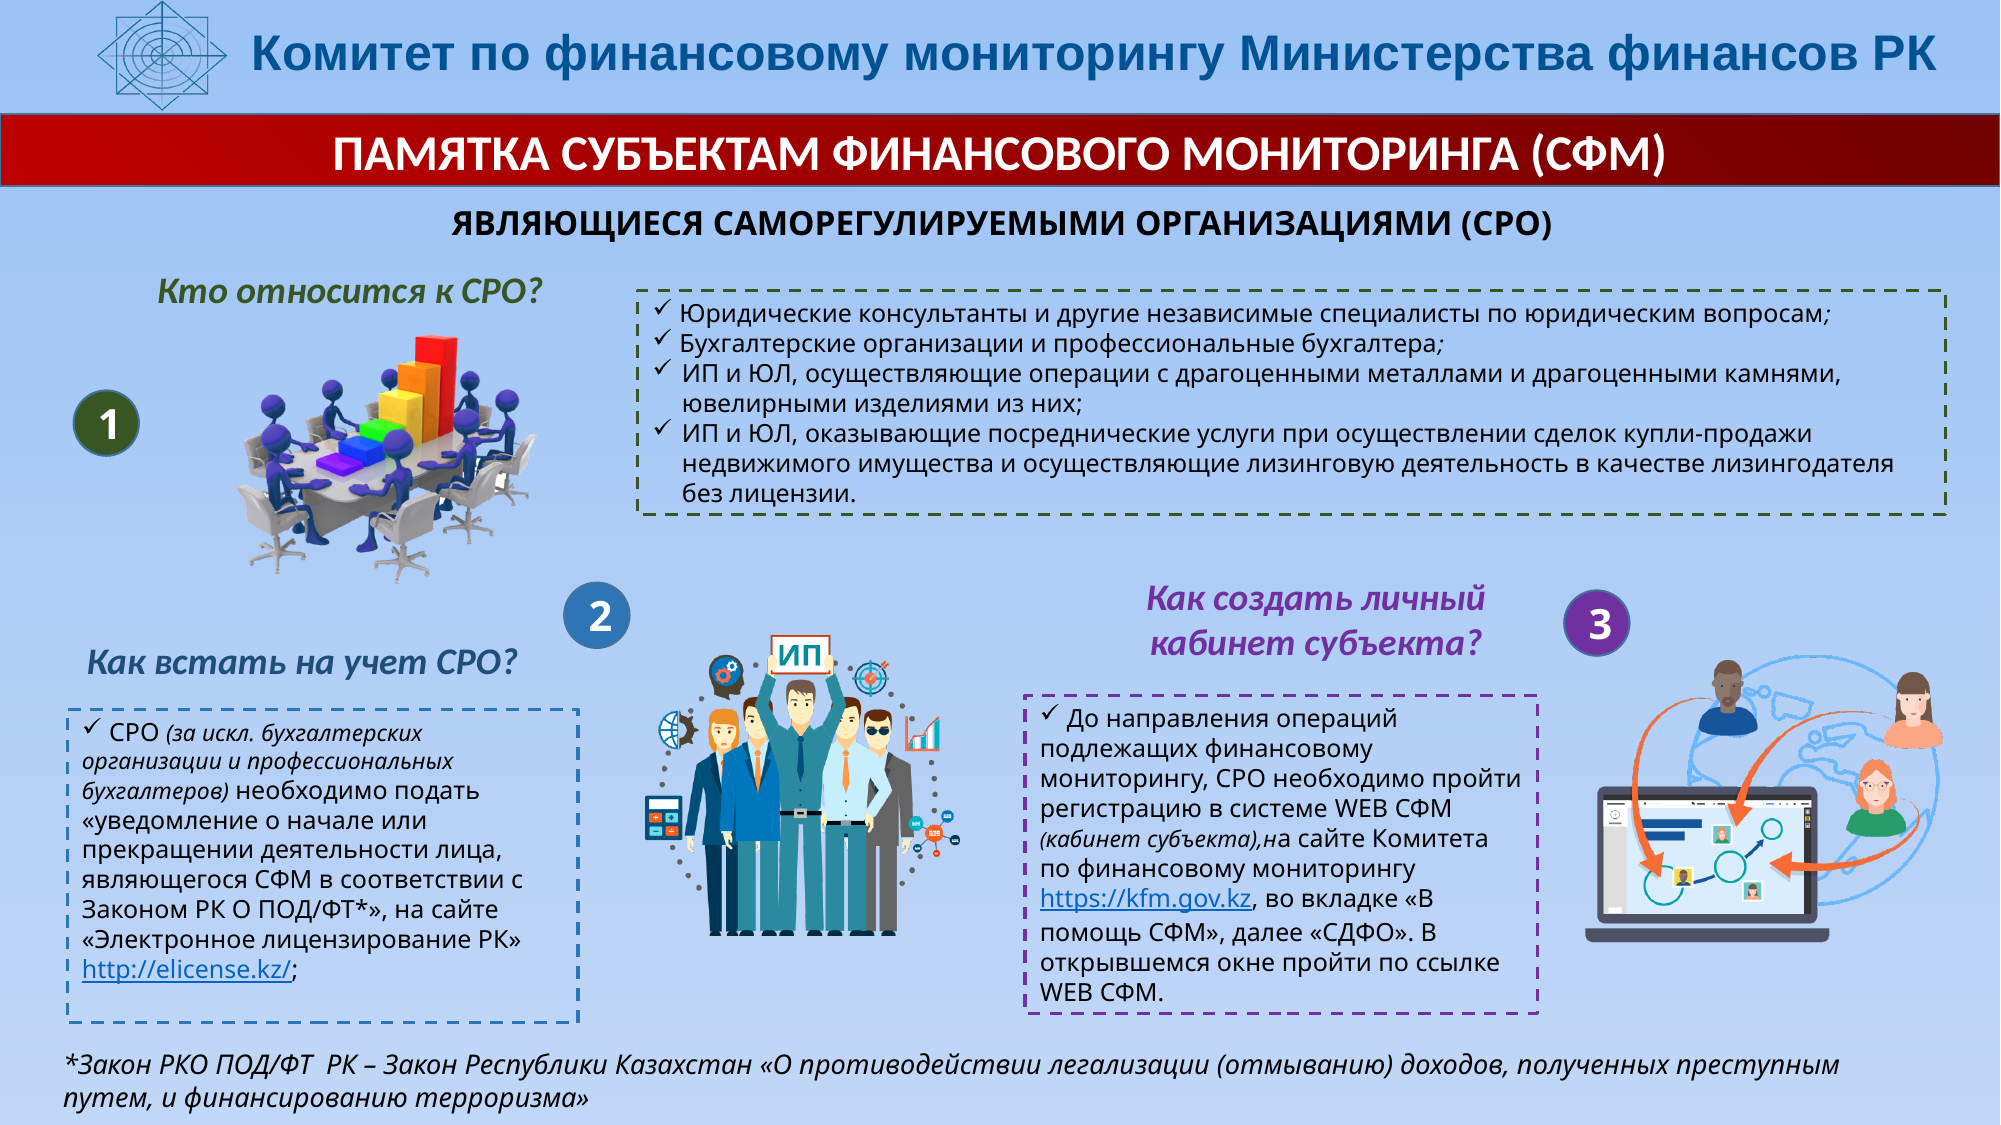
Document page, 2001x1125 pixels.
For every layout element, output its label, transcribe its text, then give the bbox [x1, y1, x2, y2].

text_box 2 [563, 581, 631, 649]
picture [1555, 637, 1979, 988]
text_box 1 [72, 389, 140, 457]
text_box Как встать на учет СРО? [60, 629, 546, 690]
text_box Кто относится к СРО? [138, 259, 563, 319]
text_box 3 [1563, 589, 1631, 637]
picture [645, 635, 960, 936]
text_box [95, 0, 229, 112]
text_box СРО (за искл. бухгалтерских организации и профессиональных бухгалтеров) необходимо подать «уведомление о начале или прекращении деятельности лица, являющегося СФМ в соответствии с Законом РК О ПОД/ФТ*», на сайте «Электронное лицензирование РК» http://elicense.kz/; [67, 709, 579, 1023]
text_box ЯВЛЯЮЩИЕСЯ САМОРЕГУЛИРУЕМЫМИ ОРГАНИЗАЦИЯМИ (СРО) [231, 194, 1774, 250]
text_box ПАМЯТКА СУБЪЕКТАМ ФИНАНСОВОГО МОНИТОРИНГА (СФМ) [0, 113, 2000, 187]
text_box Комитет по финансовому мониторингу Министерства финансов РК [214, 13, 1975, 89]
picture [236, 334, 537, 584]
text_box *Закон РКО ПОД/ФТ РК – Закон Республики Казахстан «О противодействии легализации (отмыванию) доходов, полученных преступным путем, и финансированию терроризма» [48, 1040, 1941, 1120]
text_box До направления операций подлежащих финансовому мониторингу, СРО необходимо пройти регистрацию в системе WEB СФМ (кабинет субъекта),на сайте Комитета по финансовому мониторингу https://kfm.gov.kz, во вкладке «В помощь СФМ», далее «СДФО». В открывшемся окне пройти по ссылке WEB СФМ. [1024, 695, 1538, 1014]
text_box Как создать личный кабинет субъекта? [1083, 565, 1549, 671]
text_box Юридические консультанты и другие независимые специалисты по юридическим вопросам; Бухгалтерские организации и профессиональные бухгалтера; ИП и ЮЛ, осуществляющие операции с драгоценными металлами и драгоценными камнями, ювелирными изделиями из них; ИП и ЮЛ, оказывающие посреднические услуги при осуществлении сделок купли-продажи недвижимого имущества и осуществляющие лизинговую деятельность в качестве лизингодателя без лицензии. [637, 290, 1946, 515]
